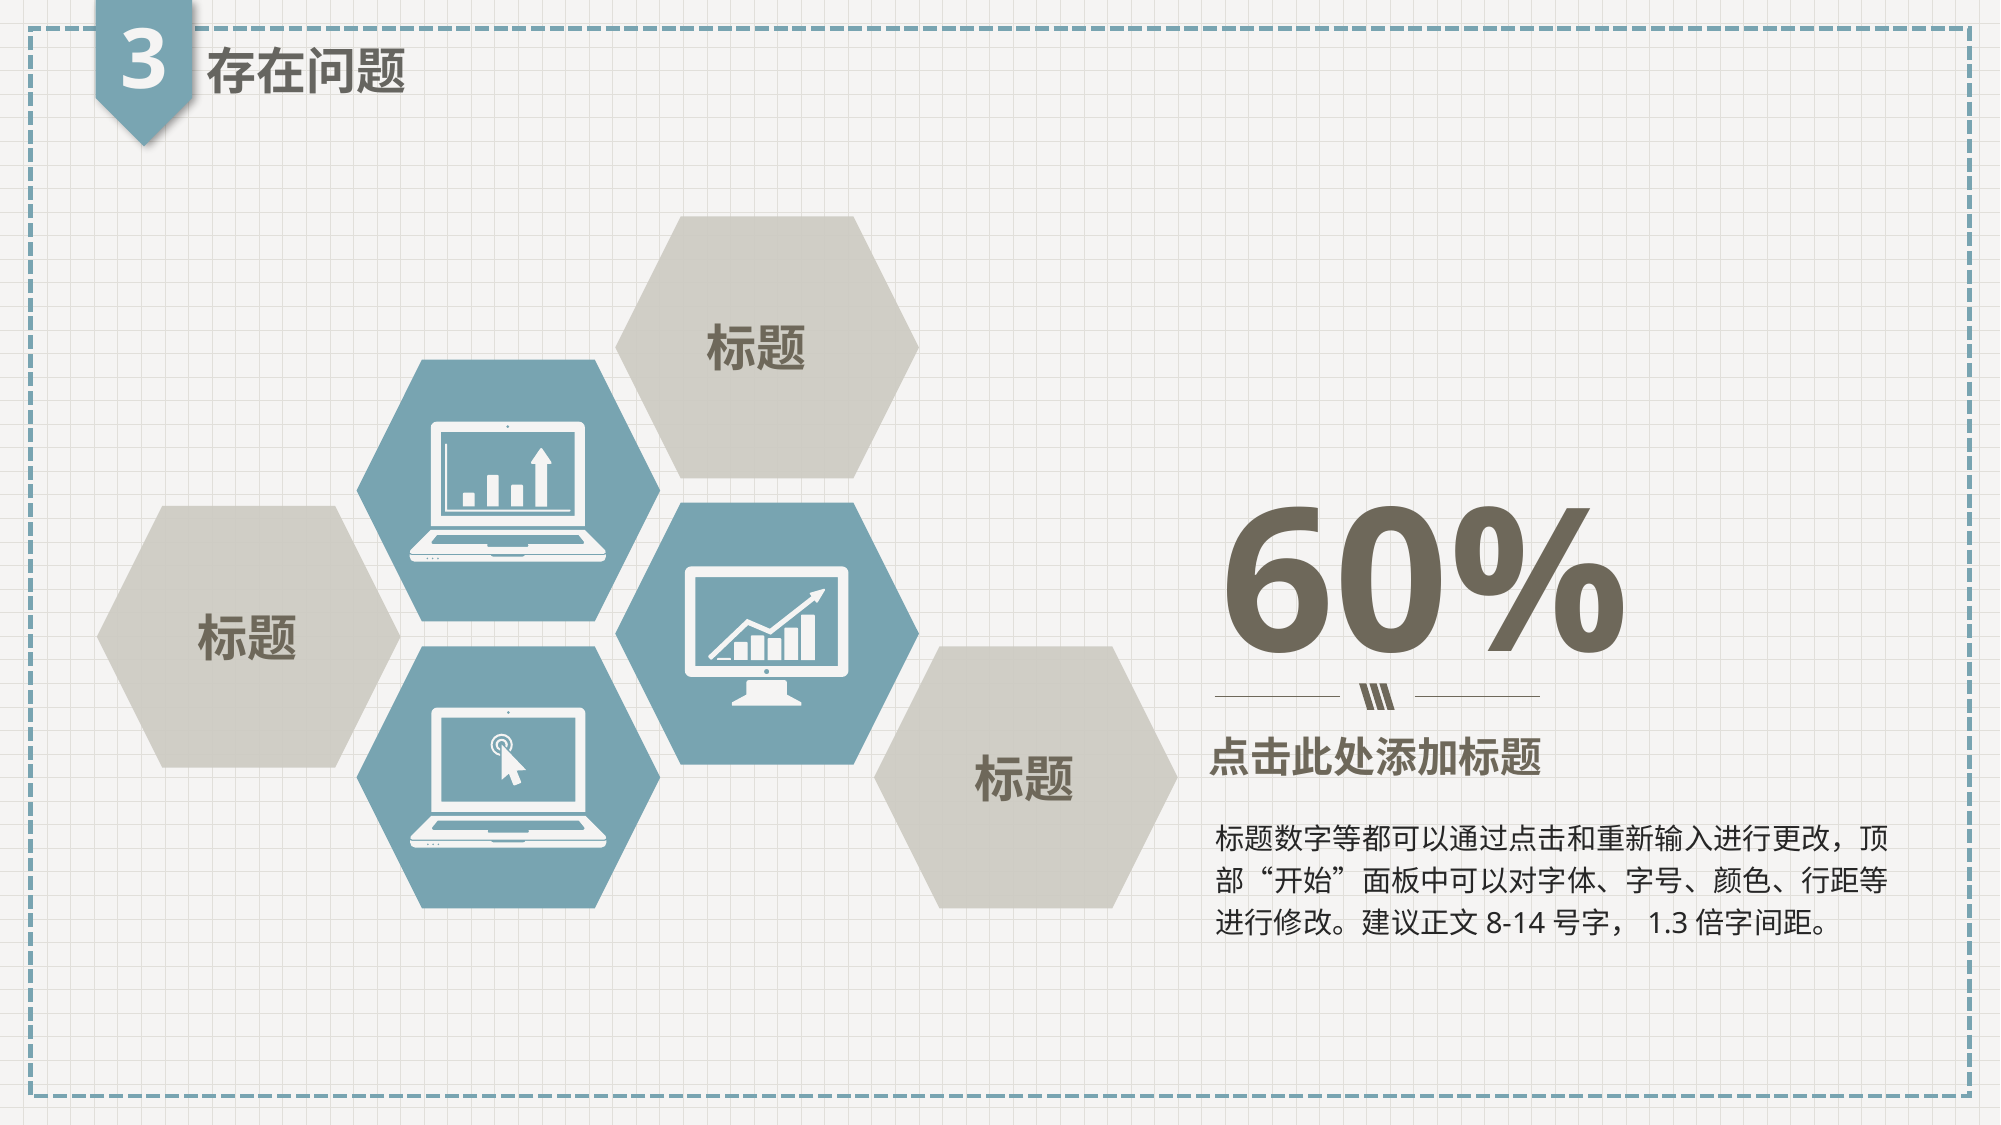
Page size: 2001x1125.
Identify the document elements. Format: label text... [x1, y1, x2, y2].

text_box [614, 501, 921, 766]
text_box [355, 645, 662, 910]
text_box 标题 [959, 740, 1090, 815]
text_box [409, 707, 607, 848]
list 存在问题 [192, 35, 883, 112]
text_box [1214, 683, 1540, 710]
text_box [614, 215, 921, 480]
text_box [872, 645, 1179, 910]
text_box 点击此处添加标题 [1193, 723, 1558, 788]
text_box 标题 [692, 309, 822, 385]
list 3 [95, 0, 193, 123]
text_box 标题 [183, 598, 313, 674]
text_box 60% [1205, 443, 1645, 699]
text_box 标题数字等都可以通过点击和重新输入进行更改，顶部“开始”面板中可以对字体、字号、颜色、行距等进行修改。建议正文8-14号字，1.3倍字间距。 [1200, 805, 1905, 947]
text_box [95, 504, 402, 769]
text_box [409, 421, 607, 562]
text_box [684, 566, 849, 706]
text_box [355, 358, 662, 623]
